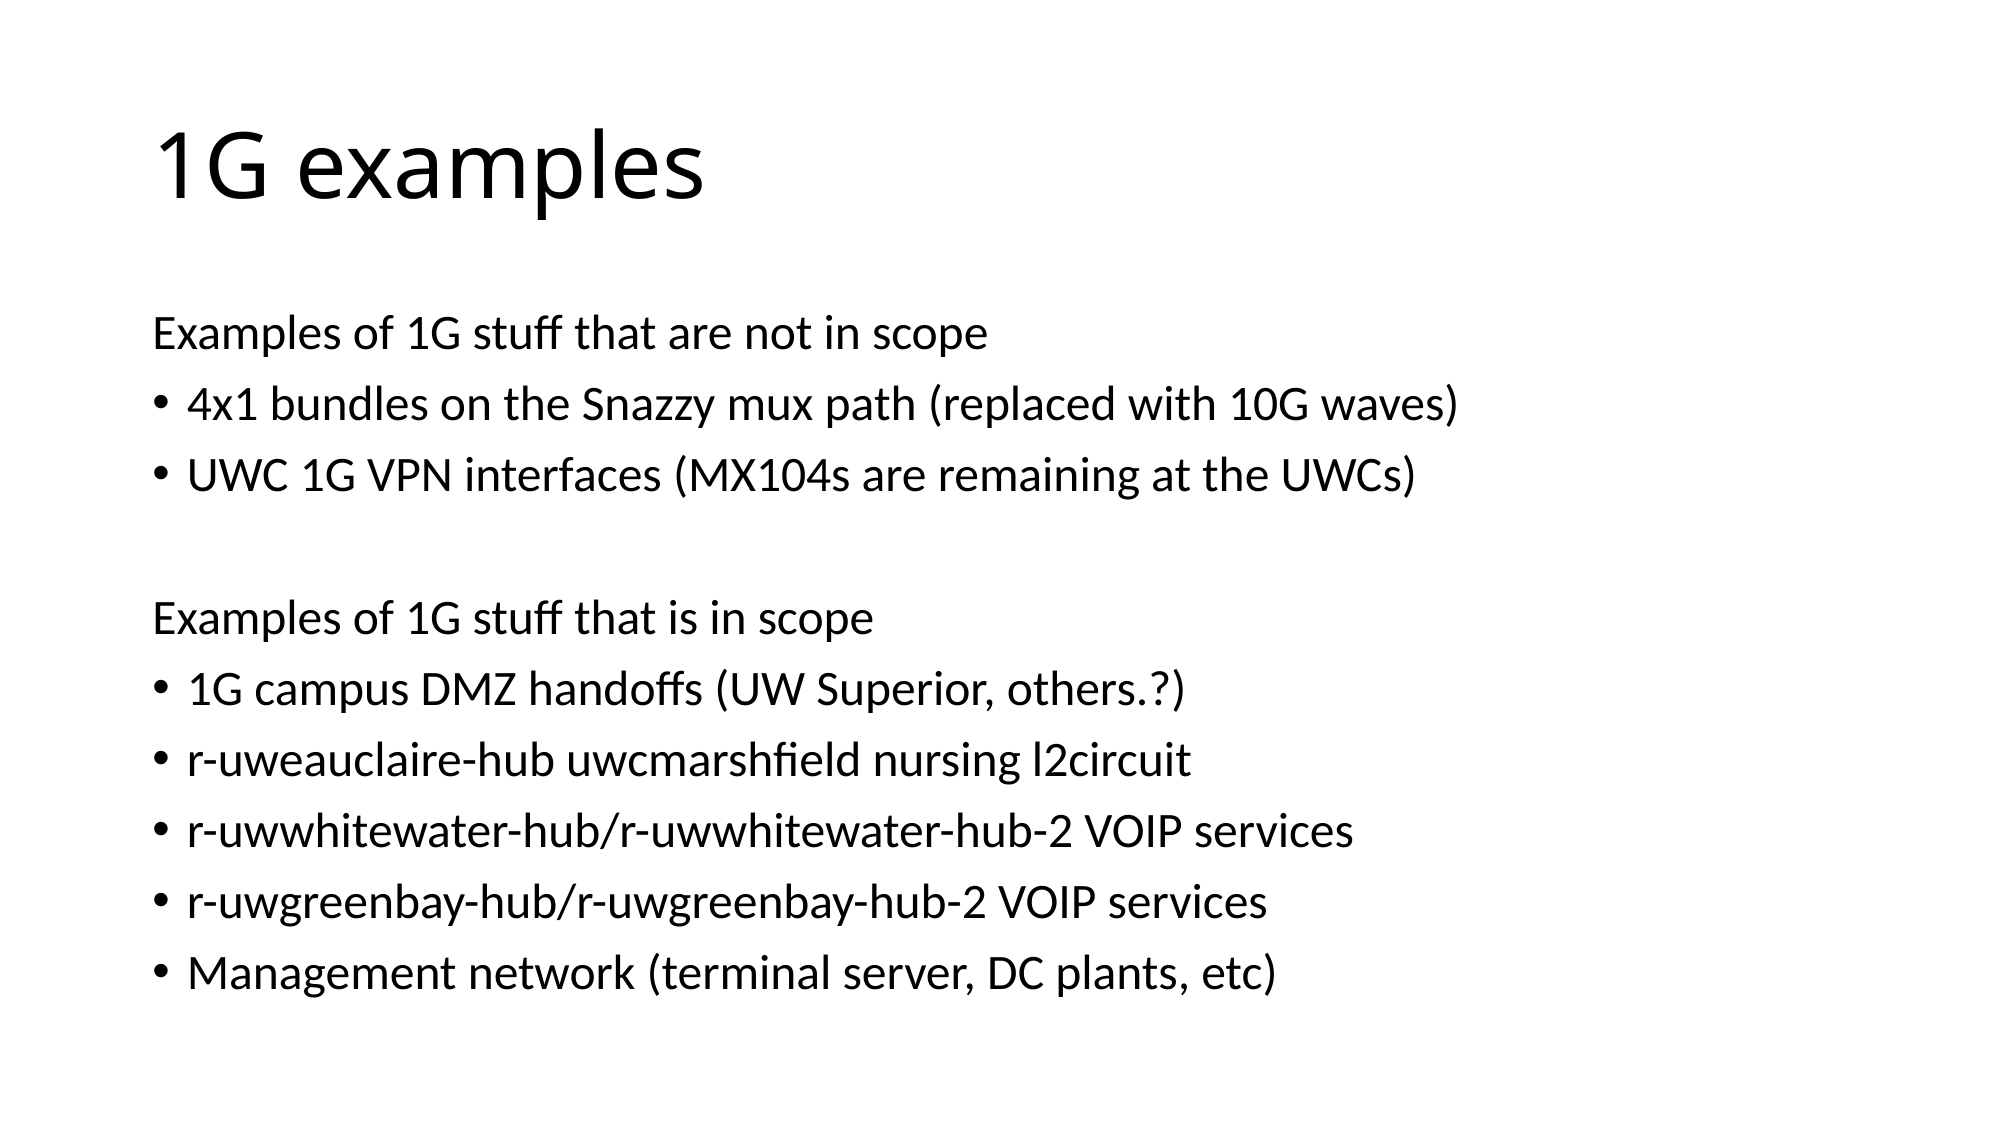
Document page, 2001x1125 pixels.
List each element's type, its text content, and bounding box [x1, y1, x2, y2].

list Examples of 1G stuff that are not in scope 4x1 bundles on the Snazzy mux path (replaced with 10G waves) UWC 1G VPN interfaces (MX104s are remaining at the UWCs) Examples of 1G stuff that is in scope 1G campus DMZ handoffs (UW Superior, others.?) r-uweauclaire-hub uwcmarshfield nursing l2circuit r-uwwhitewater-hub/r-uwwhitewater-hub-2 VOIP services r-uwgreenbay-hub/r-uwgreenbay-hub-2 VOIP services Management network (terminal server, DC plants, etc) [137, 299, 1863, 1014]
title 1G examples [137, 59, 1863, 278]
